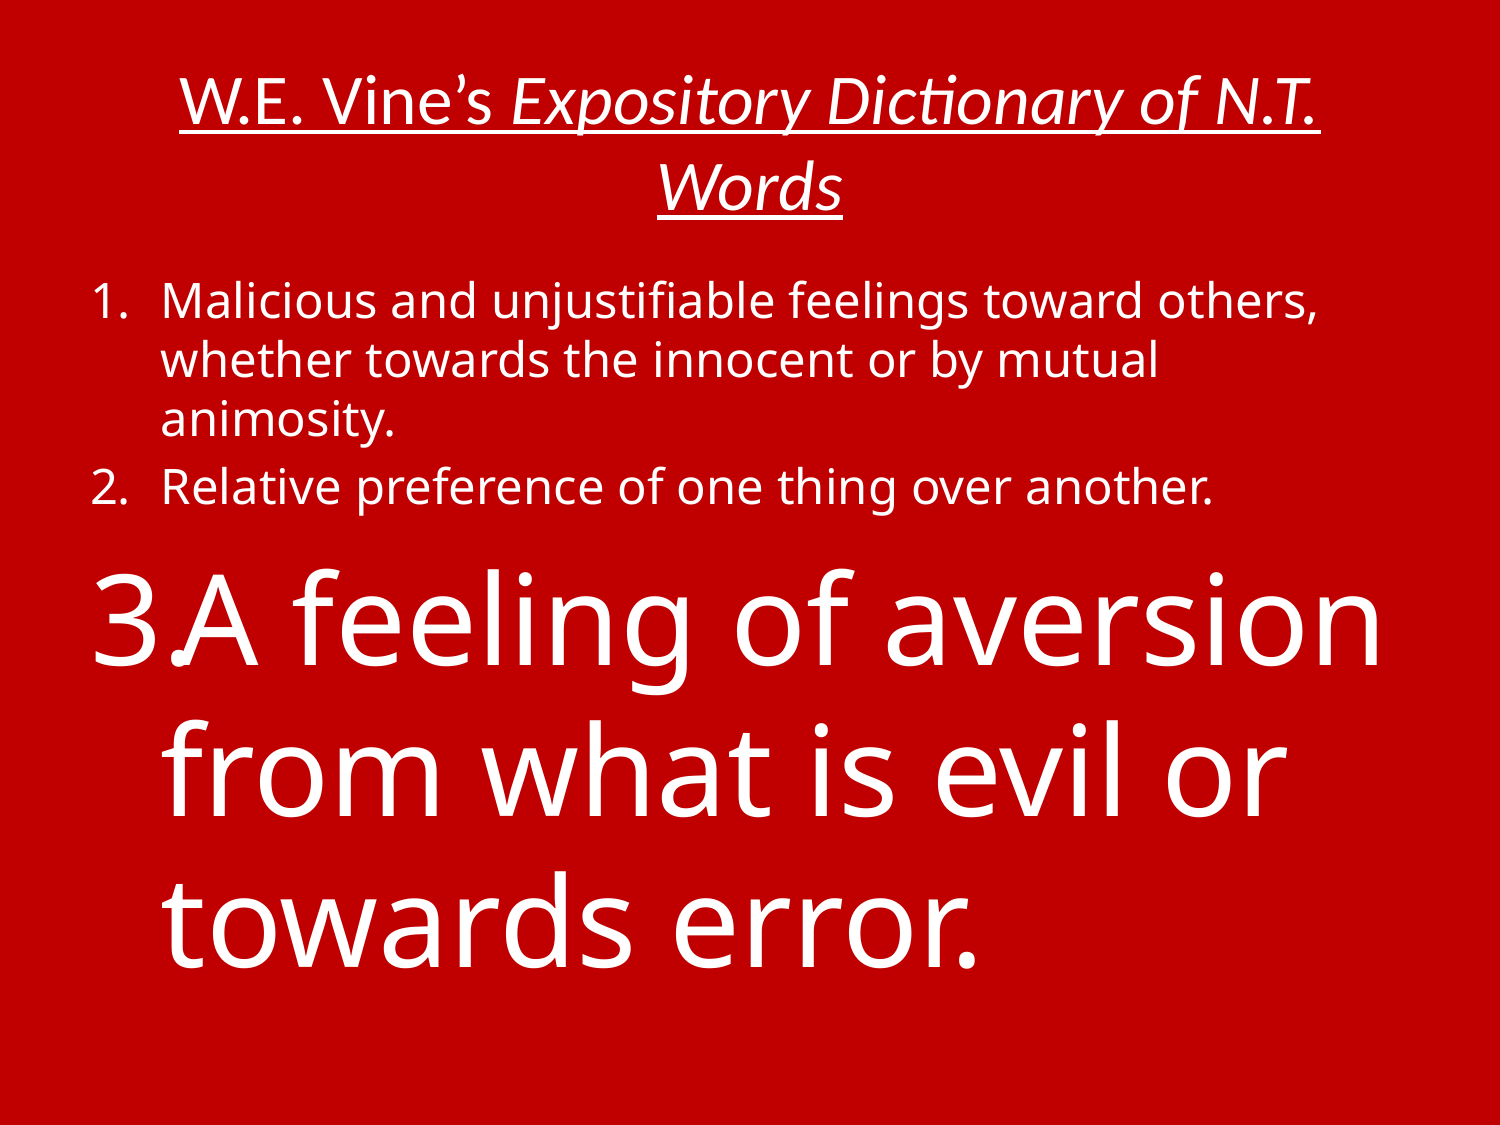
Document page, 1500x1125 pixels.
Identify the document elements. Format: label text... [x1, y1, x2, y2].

title W.E. Vine’s Expository Dictionary of N.T. Words [75, 45, 1425, 233]
list Malicious and unjustifiable feelings toward others, whether towards the innocent or by mutual animosity. Relative preference of one thing over another. A feeling of aversion from what is evil or towards error. [75, 262, 1425, 1005]
